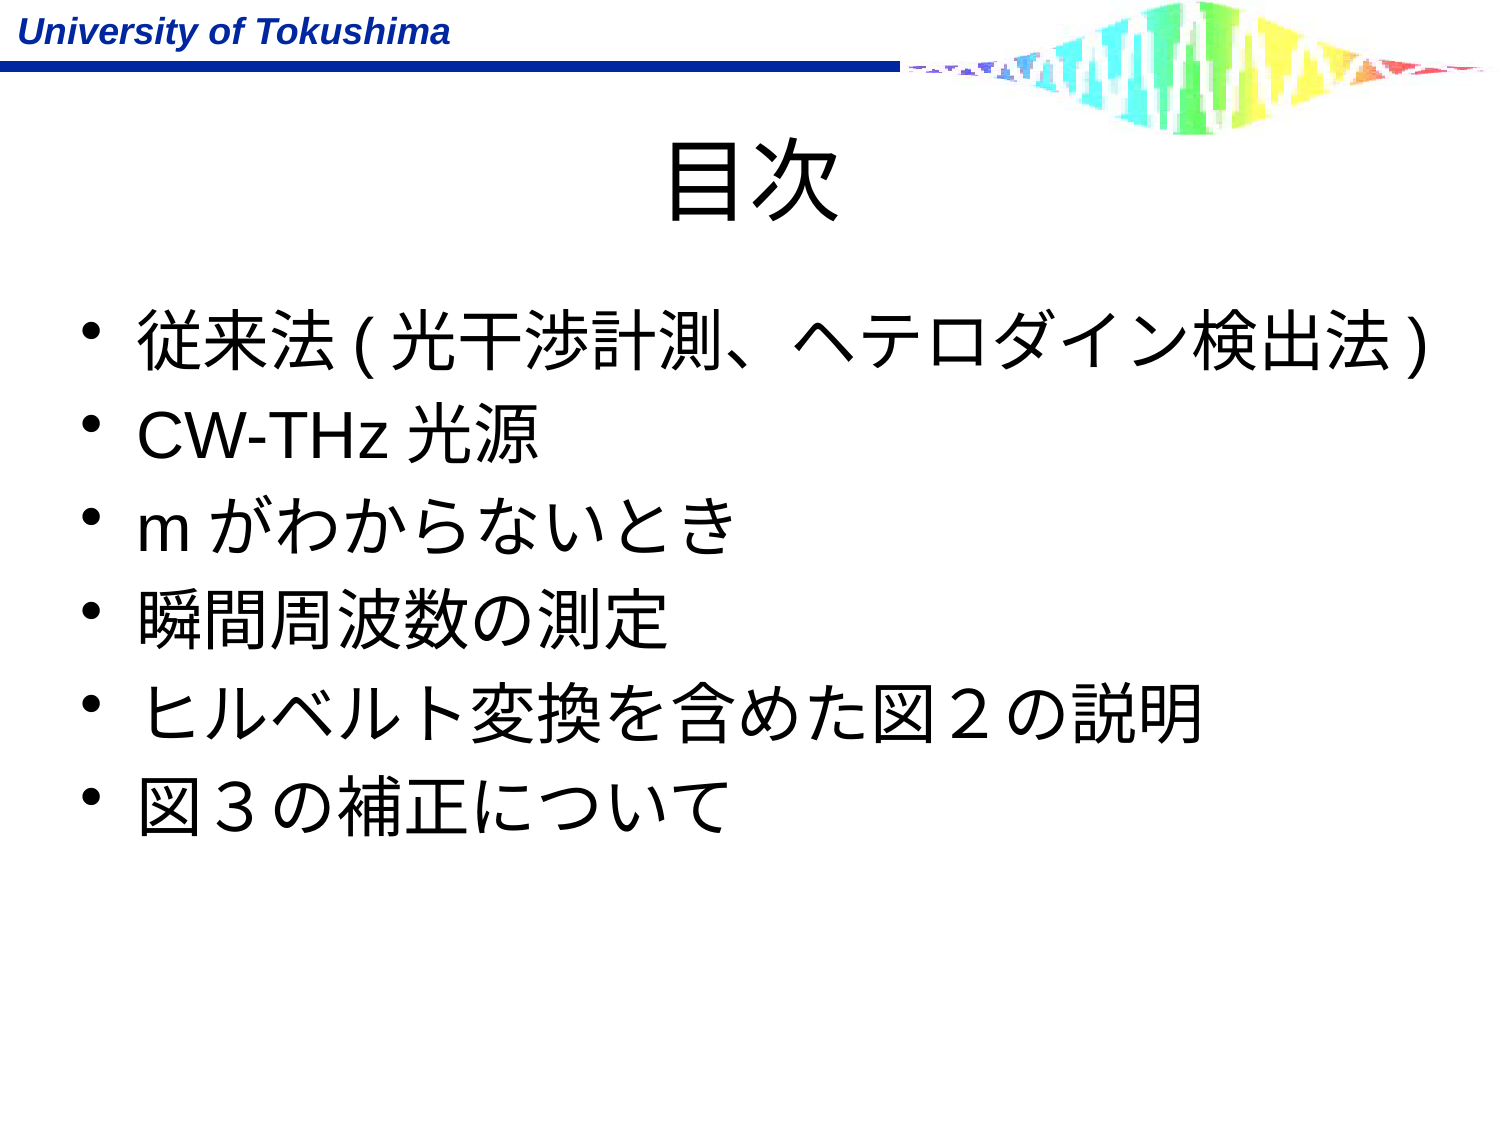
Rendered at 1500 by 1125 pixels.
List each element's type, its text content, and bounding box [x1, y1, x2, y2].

list 従来法(光干渉計測、ヘテロダイン検出法) CW-THz光源 mがわからないとき 瞬間周波数の測定 ヒルベルト変換を含めた図２の説明 図３の補正について [64, 290, 1448, 1059]
picture [900, 0, 1500, 138]
title 目次 [112, 99, 1388, 256]
